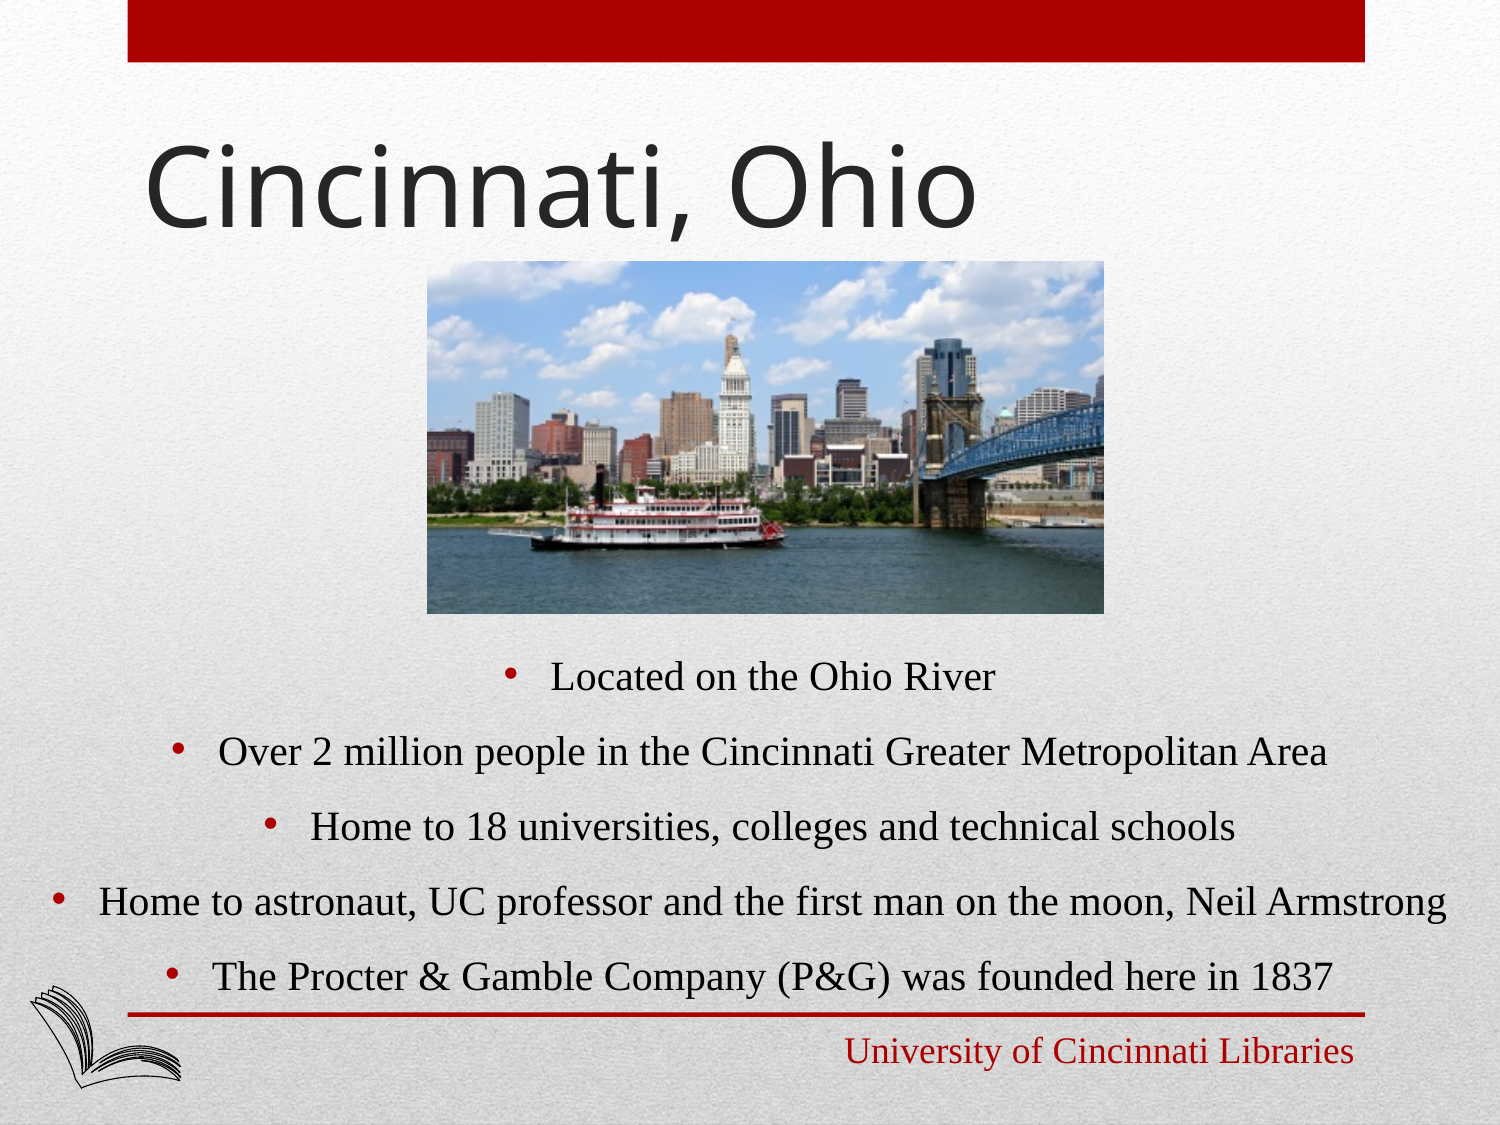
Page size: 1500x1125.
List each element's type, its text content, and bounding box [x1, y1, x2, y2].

title Cincinnati, Ohio [127, 62, 1372, 304]
text_box University of Cincinnati Libraries [829, 1018, 1370, 1124]
subtitle Located on the Ohio River Over 2 million people in the Cincinnati Greater Metropolitan Area Home to 18 universities, colleges and technical schools Home to astronaut, UC professor and the first man on the moon, Neil Armstrong The Procter & Gamble Company (P&G) was founded here in 1837 [0, 653, 1500, 994]
picture [426, 260, 1105, 615]
picture [28, 984, 183, 1091]
